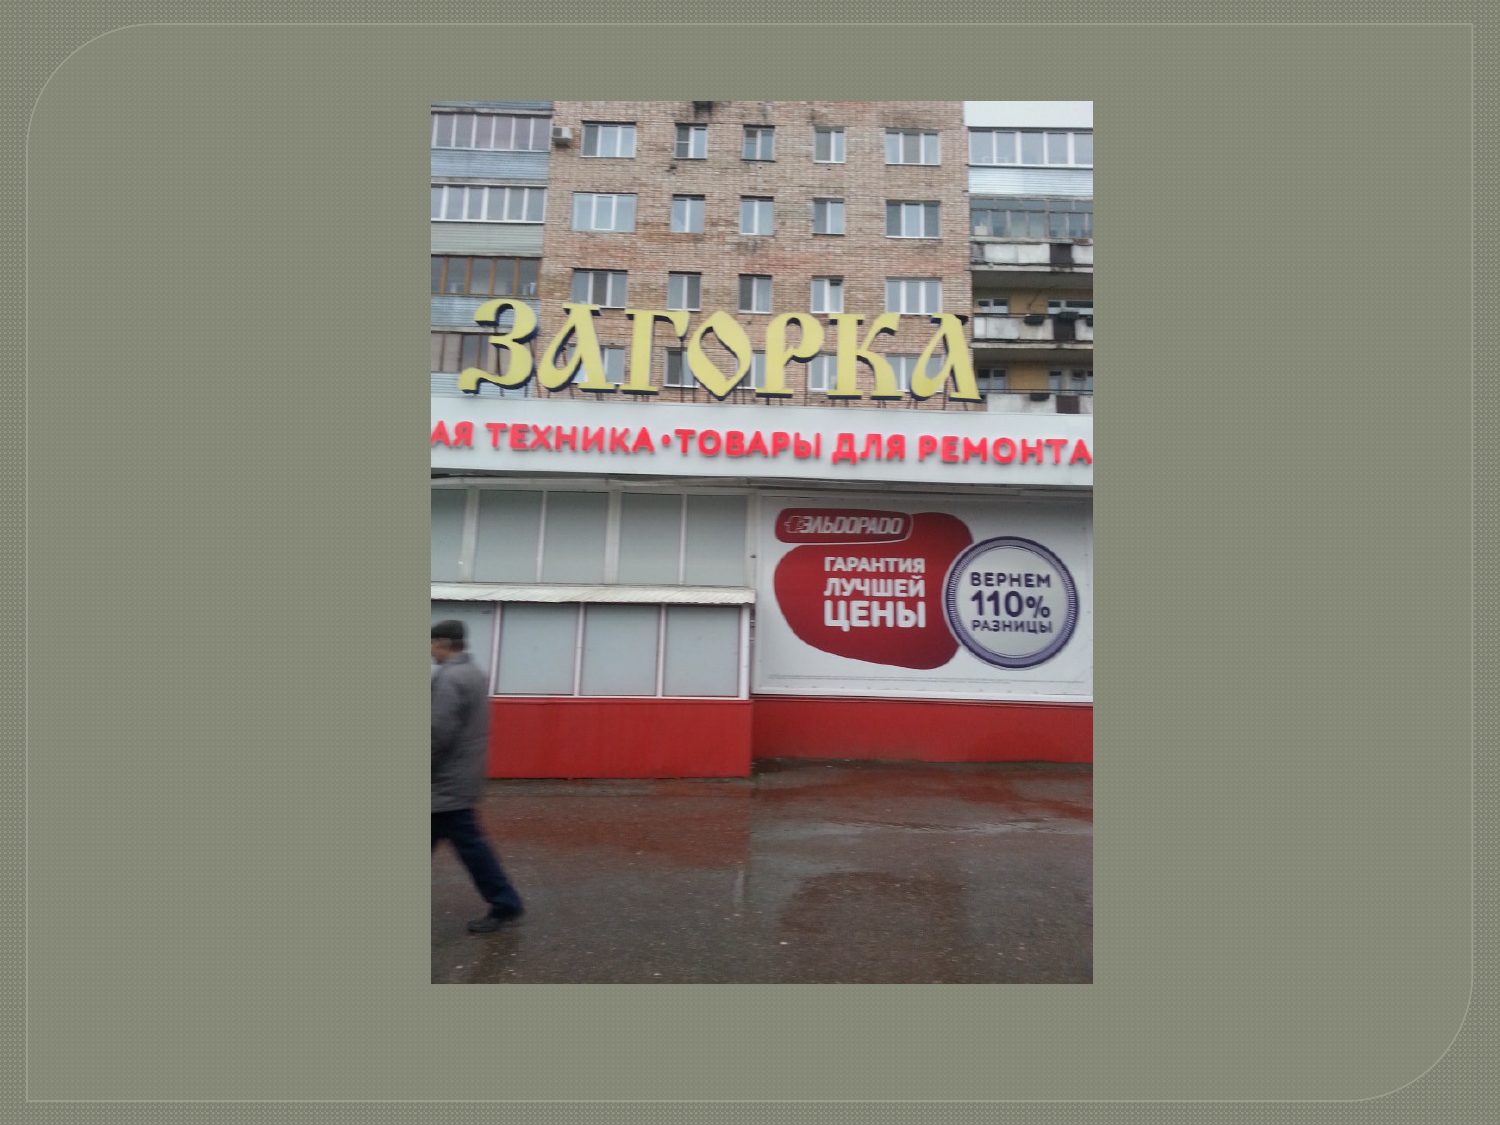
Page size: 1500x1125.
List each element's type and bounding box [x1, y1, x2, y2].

picture [430, 101, 1093, 985]
